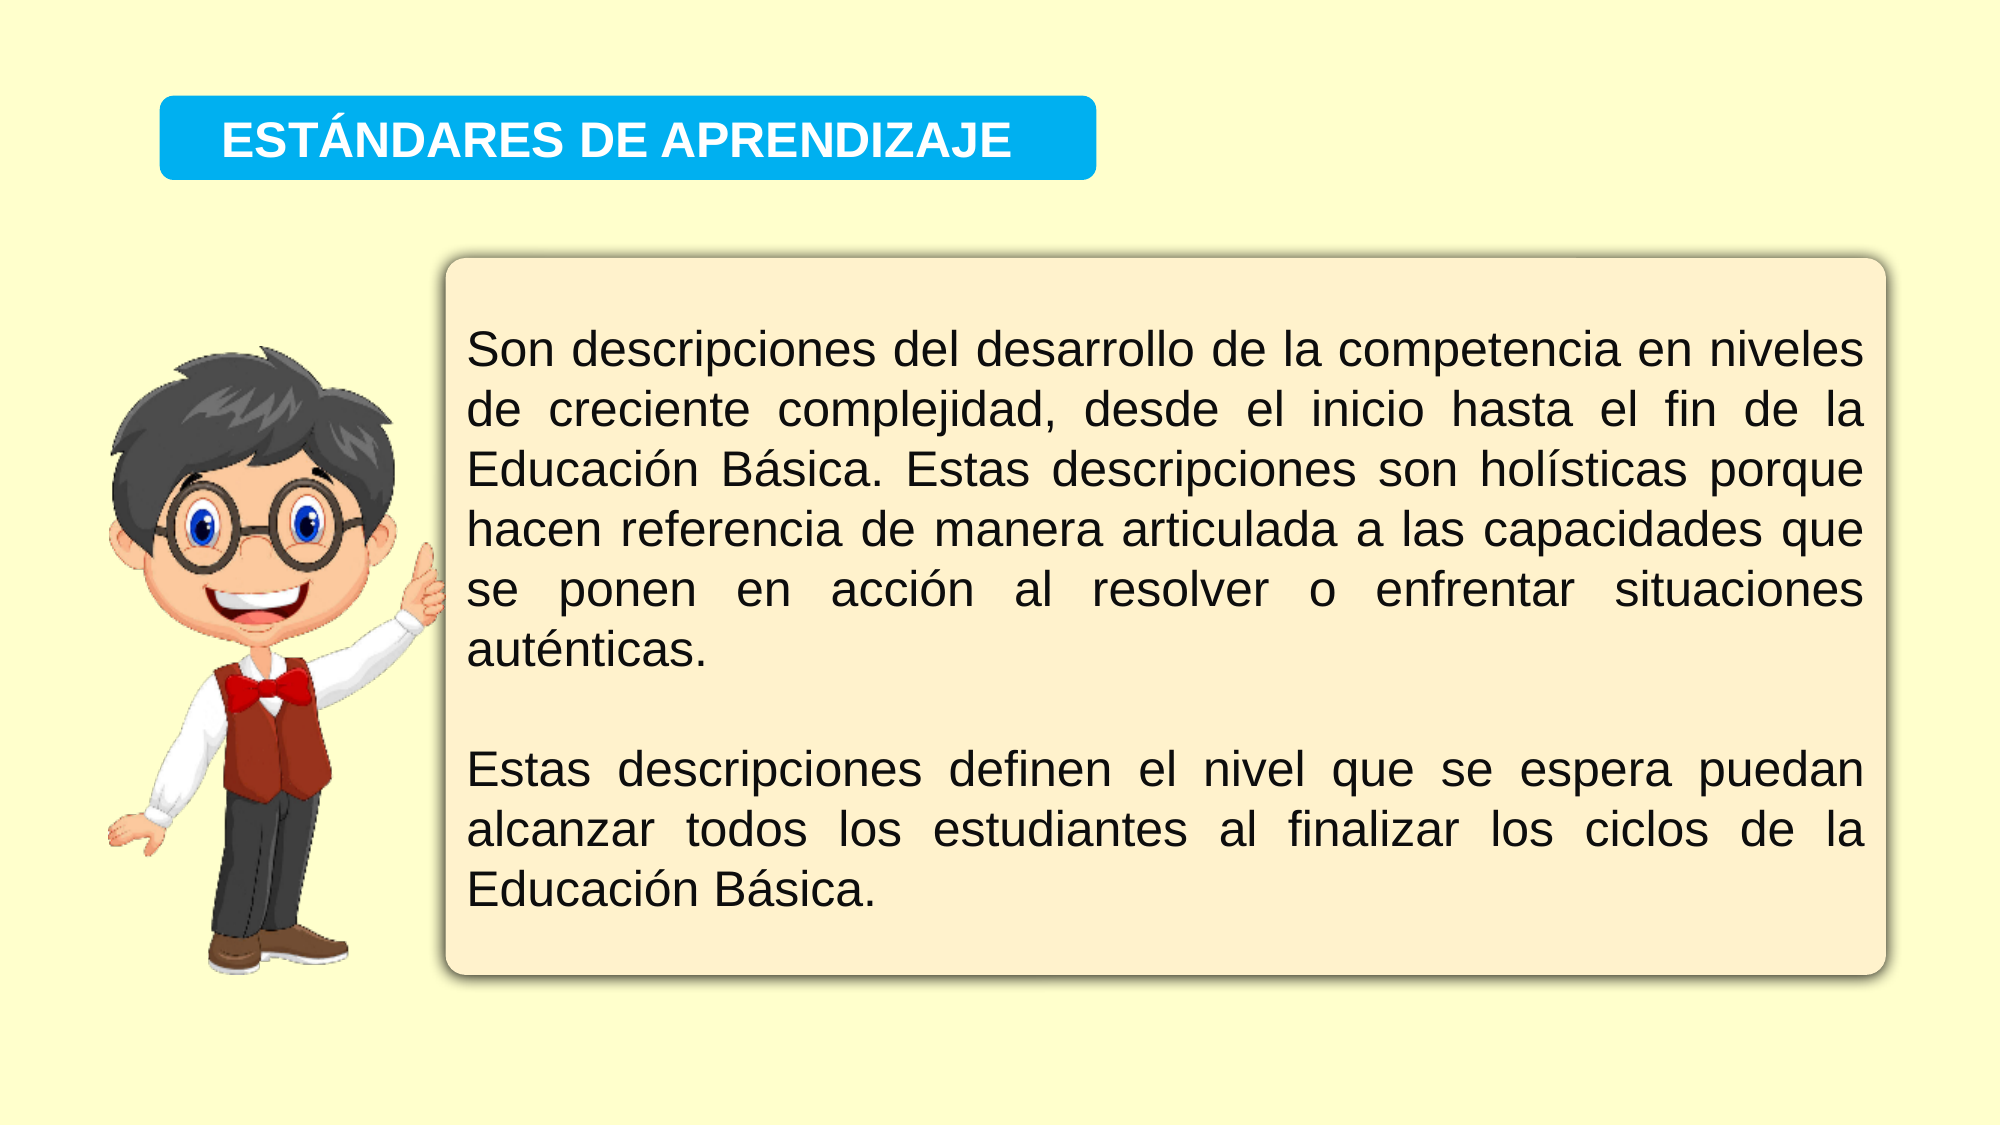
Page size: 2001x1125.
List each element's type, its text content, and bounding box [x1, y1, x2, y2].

picture [108, 346, 446, 975]
text_box Son descripciones del desarrollo de la competencia en niveles de creciente complejidad, desde el inicio hasta el fin de la Educación Básica. Estas descripciones son holísticas porque hacen referencia de manera articulada a las capacidades que se ponen en acción al resolver o enfrentar situaciones auténticas. Estas descripciones definen el nivel que se espera puedan alcanzar todos los estudiantes al finalizar los ciclos de la Educación Básica. [444, 256, 1888, 976]
text_box ESTÁNDARES DE APRENDIZAJE [158, 94, 1098, 182]
